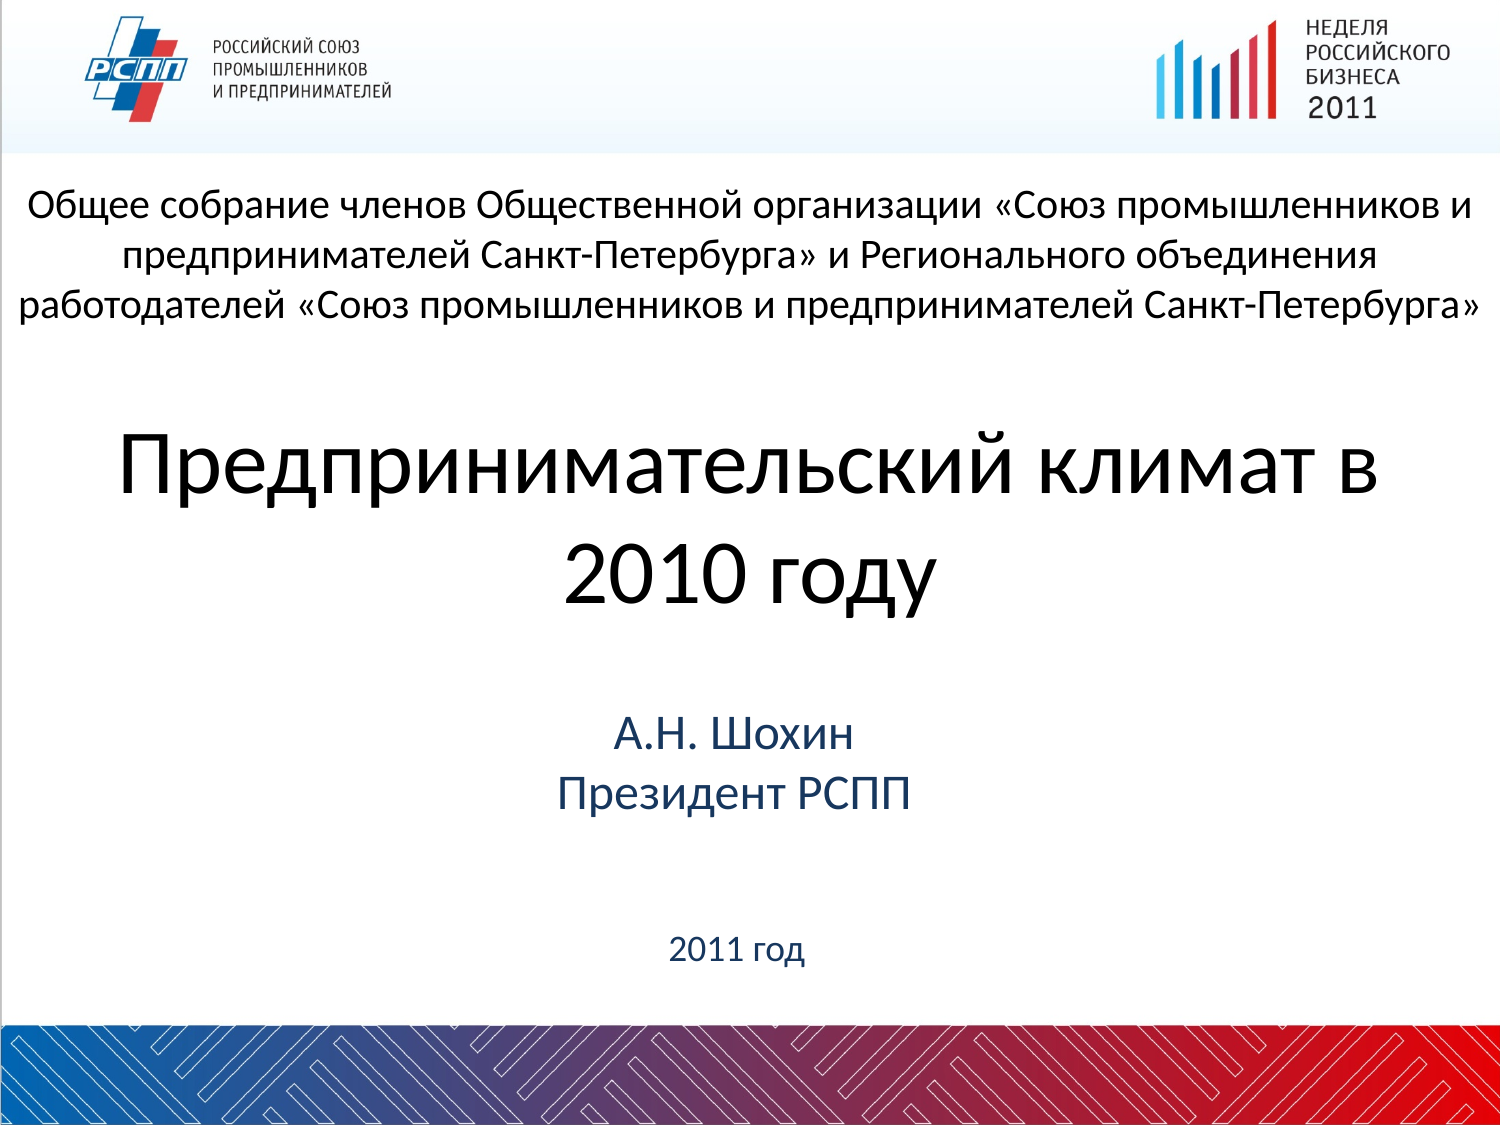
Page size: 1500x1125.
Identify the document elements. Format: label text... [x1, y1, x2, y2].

text_box 2011 год [549, 916, 925, 977]
picture [0, 0, 1500, 149]
text_box А.Н. Шохин Президент РСПП [242, 692, 1227, 828]
title Предпринимательский климат в 2010 году [0, 355, 1500, 674]
text_box Общее собрание членов Общественной организации «Союз промышленников и предпринимателей Санкт-Петербурга» и Регионального объединения работодателей «Союз промышленников и предпринимателей Санкт-Петербурга» [0, 149, 1500, 355]
picture [0, 674, 1500, 1125]
